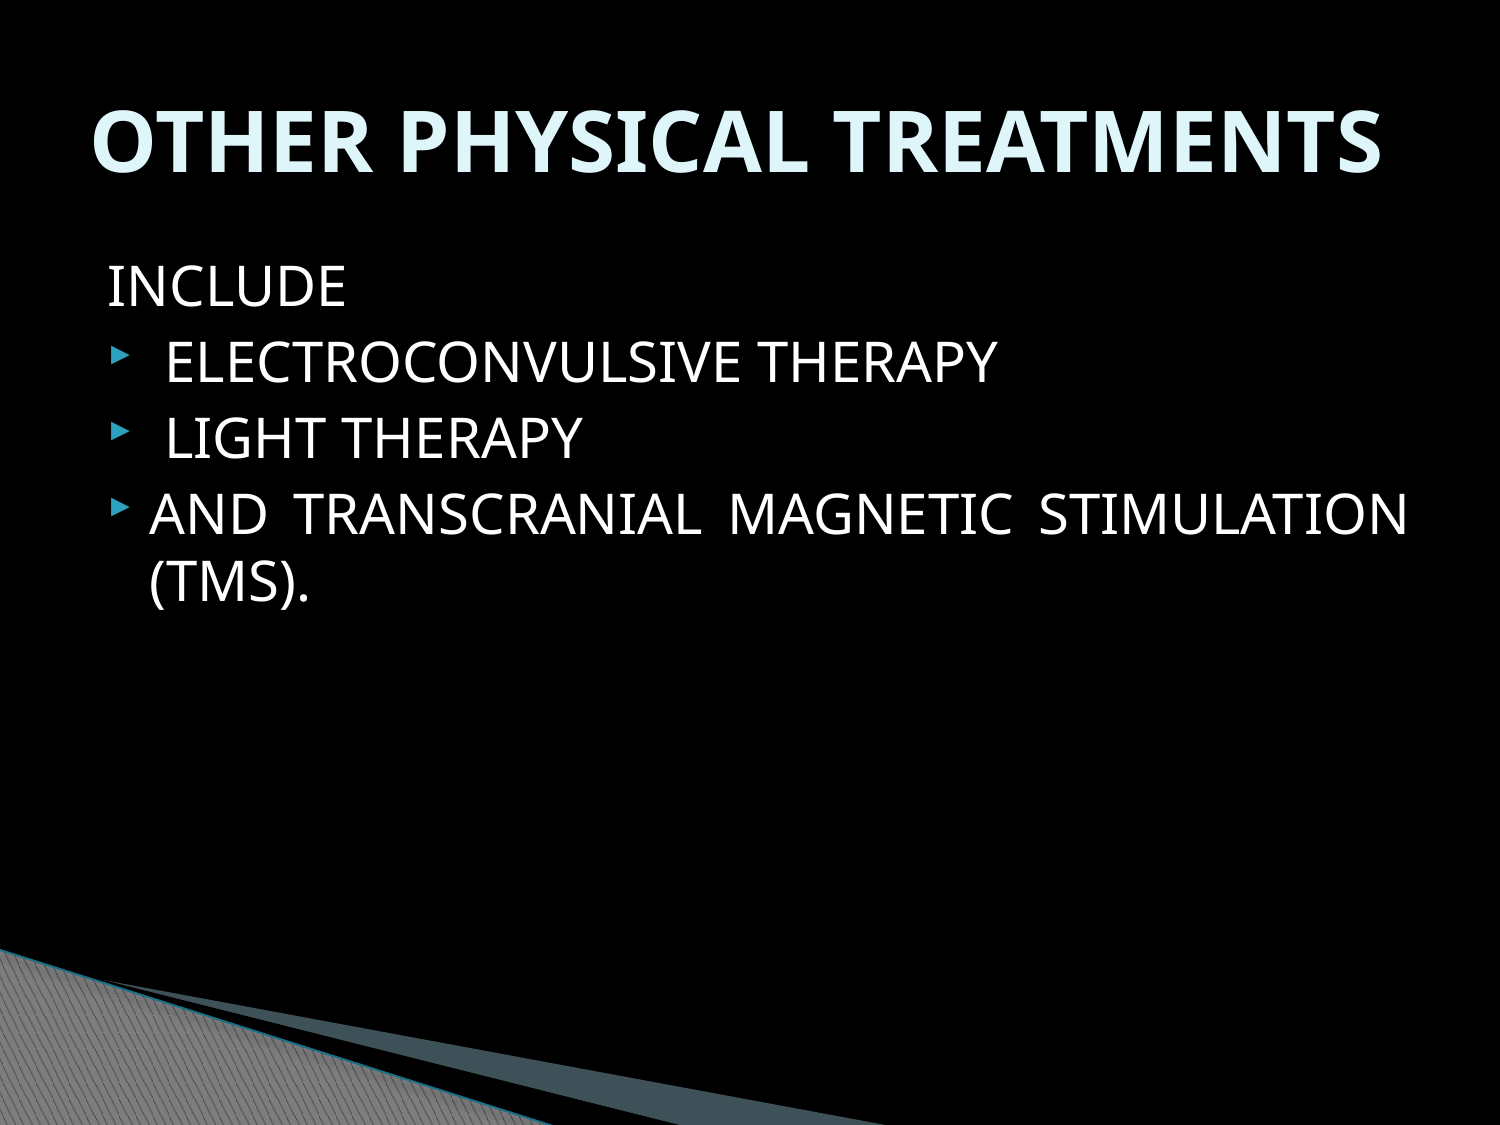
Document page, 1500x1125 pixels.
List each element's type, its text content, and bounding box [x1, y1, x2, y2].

list INCLUDE ELECTROCONVULSIVE THERAPY LIGHT THERAPY AND TRANSCRANIAL MAGNETIC STIMULATION (TMS). [74, 242, 1426, 986]
title OTHER PHYSICAL TREATMENTS [75, 45, 1425, 233]
picture [0, 952, 543, 1125]
